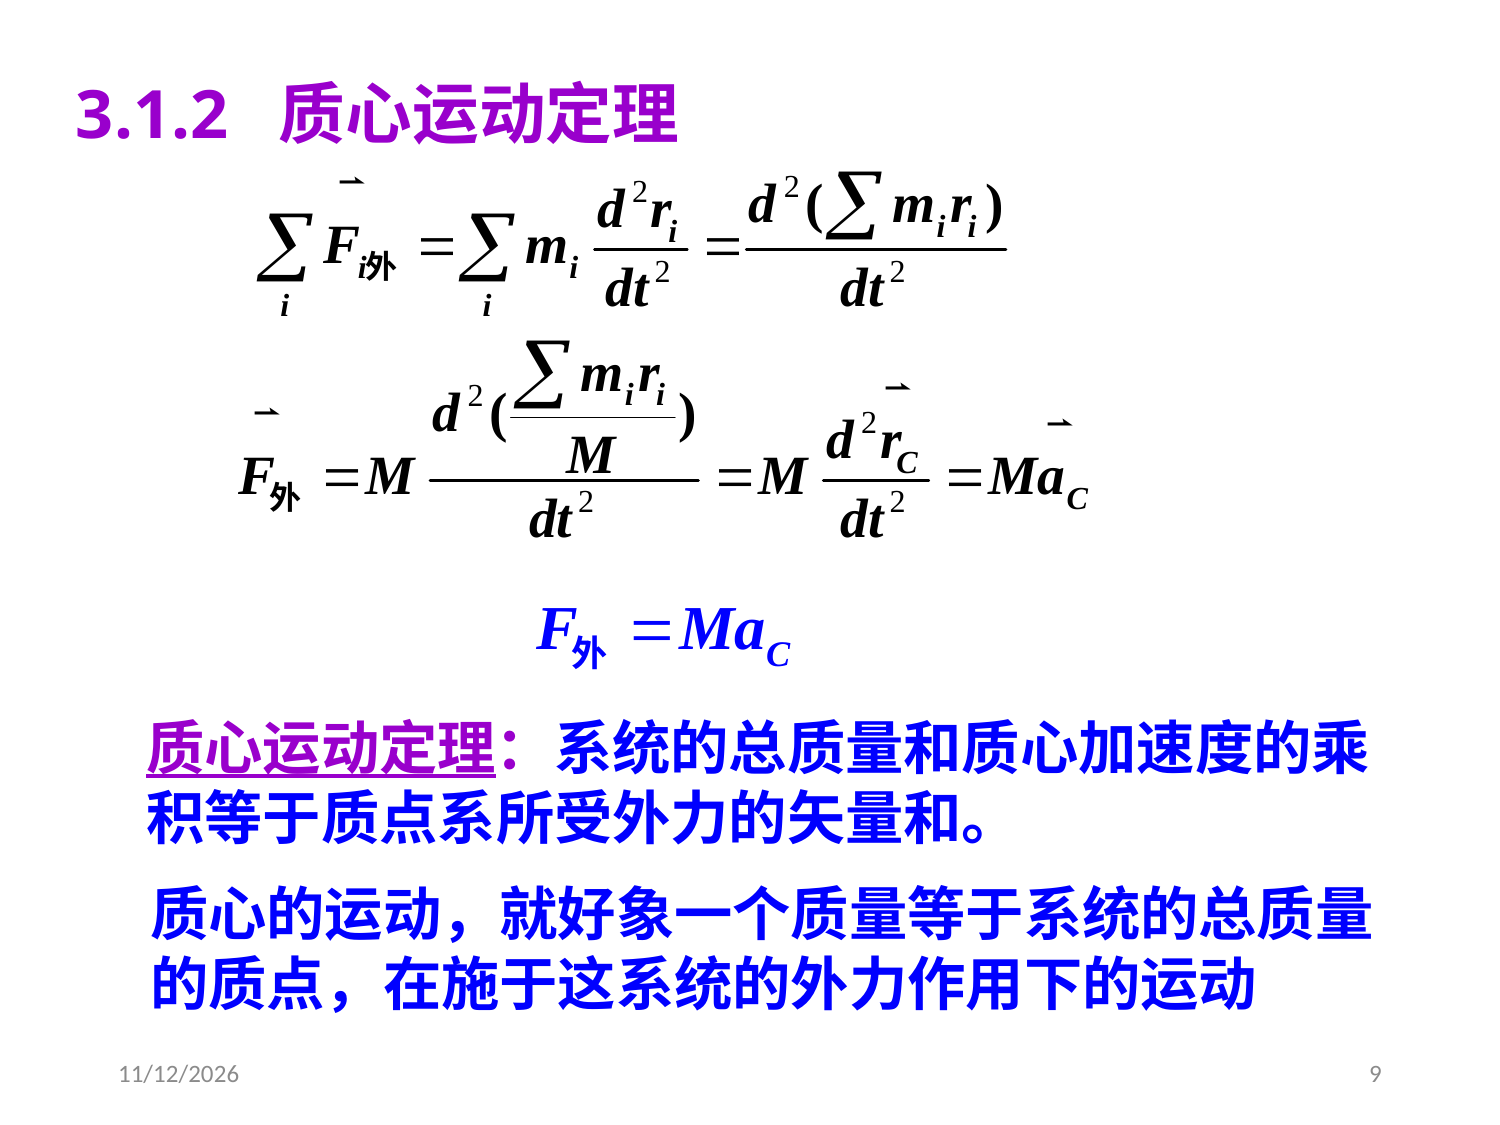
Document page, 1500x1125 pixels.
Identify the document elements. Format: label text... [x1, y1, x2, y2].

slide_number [103, 1042, 441, 1103]
slide_number 9 [1059, 1042, 1397, 1103]
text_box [525, 581, 807, 687]
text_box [229, 333, 1104, 550]
text_box 质心的运动，就好象一个质量等于系统的总质量 的质点，在施于这系统的外力作用下的运动 [135, 869, 1389, 1025]
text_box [248, 161, 1016, 329]
text_box 3.1.2 质心运动定理 [61, 64, 1036, 160]
text_box 质心运动定理：系统的总质量和质心加速度的乘积等于质点系所受外力的矢量和。 [131, 703, 1420, 859]
